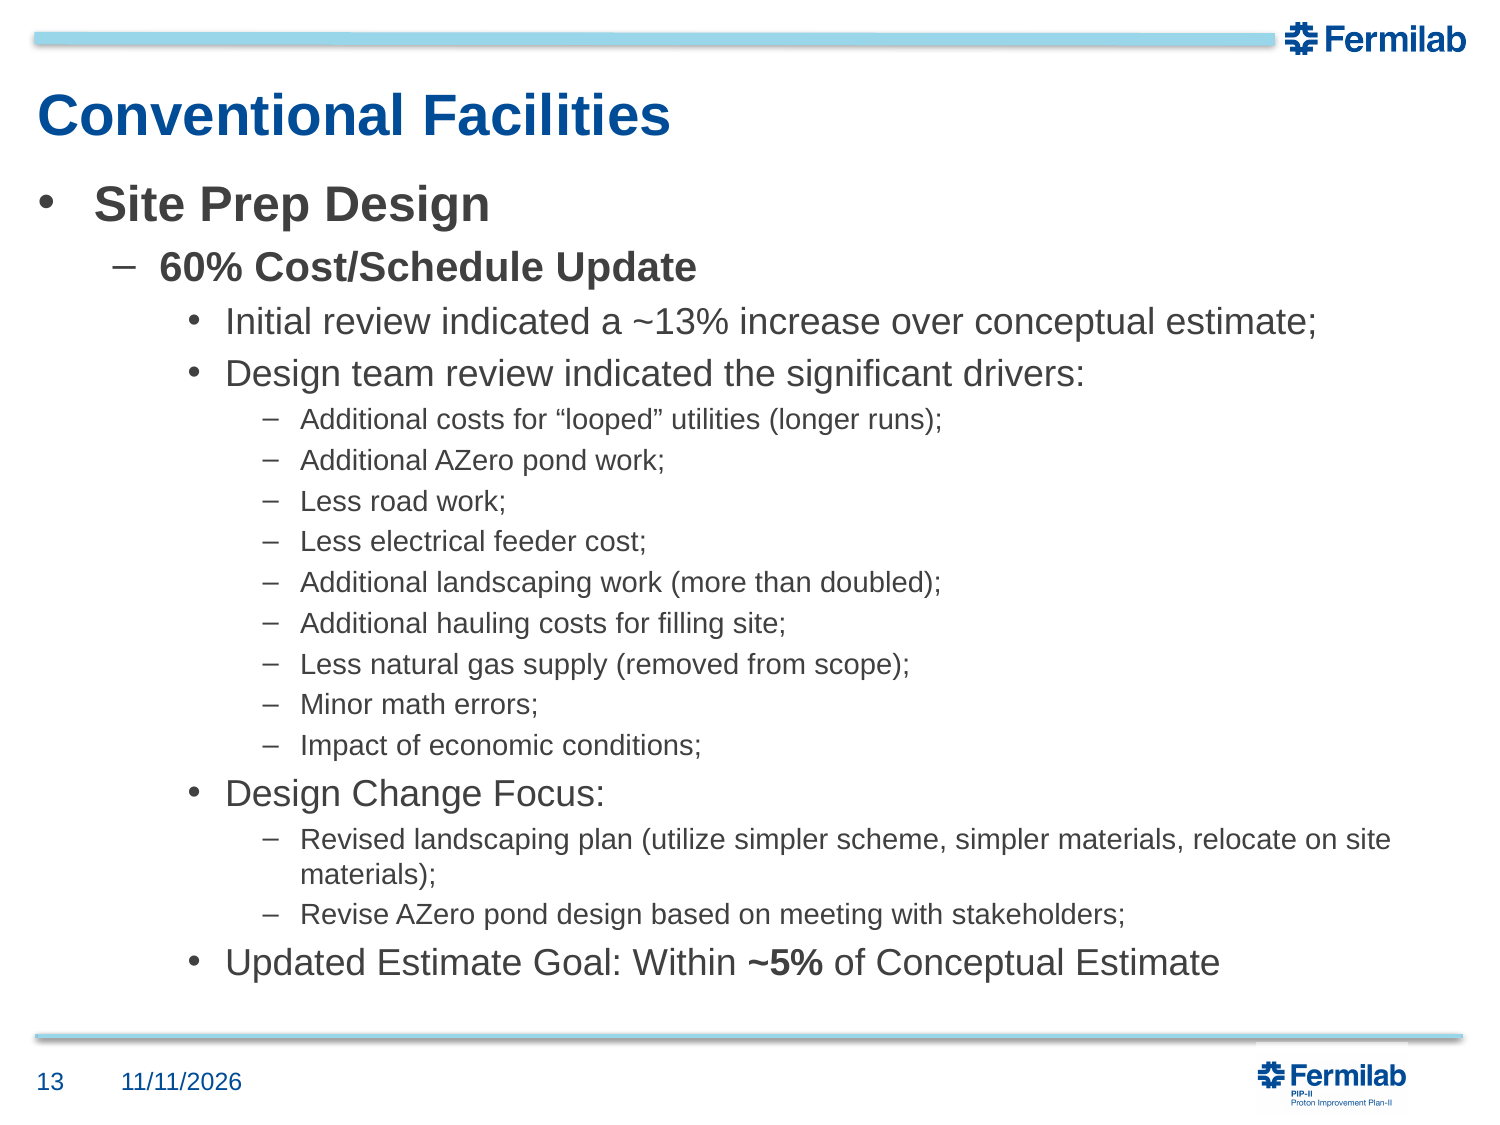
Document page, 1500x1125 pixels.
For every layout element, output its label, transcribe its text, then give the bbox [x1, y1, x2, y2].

slide_number 13 [36, 1065, 105, 1105]
title Conventional Facilities [37, 76, 1463, 147]
picture [1285, 22, 1466, 55]
list Site Prep Design 60% Cost/Schedule Update Initial review indicated a ~13% increase over conceptual estimate; Design team review indicated the significant drivers: Additional costs for “looped” utilities (longer runs); Additional AZero pond work; Less road work; Less electrical feeder cost; Additional landscaping work (more than doubled); Additional hauling costs for filling site; Less natural gas supply (removed from scope); Minor math errors; Impact of economic conditions; Design Change Focus: Revised landscaping plan (utilize simpler scheme, simpler materials, relocate on site materials); Revise AZero pond design based on meeting with stakeholders; Updated Estimate Goal: Within ~5% of Conceptual Estimate [37, 171, 1461, 1049]
picture [1256, 1049, 1408, 1125]
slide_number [120, 1065, 341, 1106]
